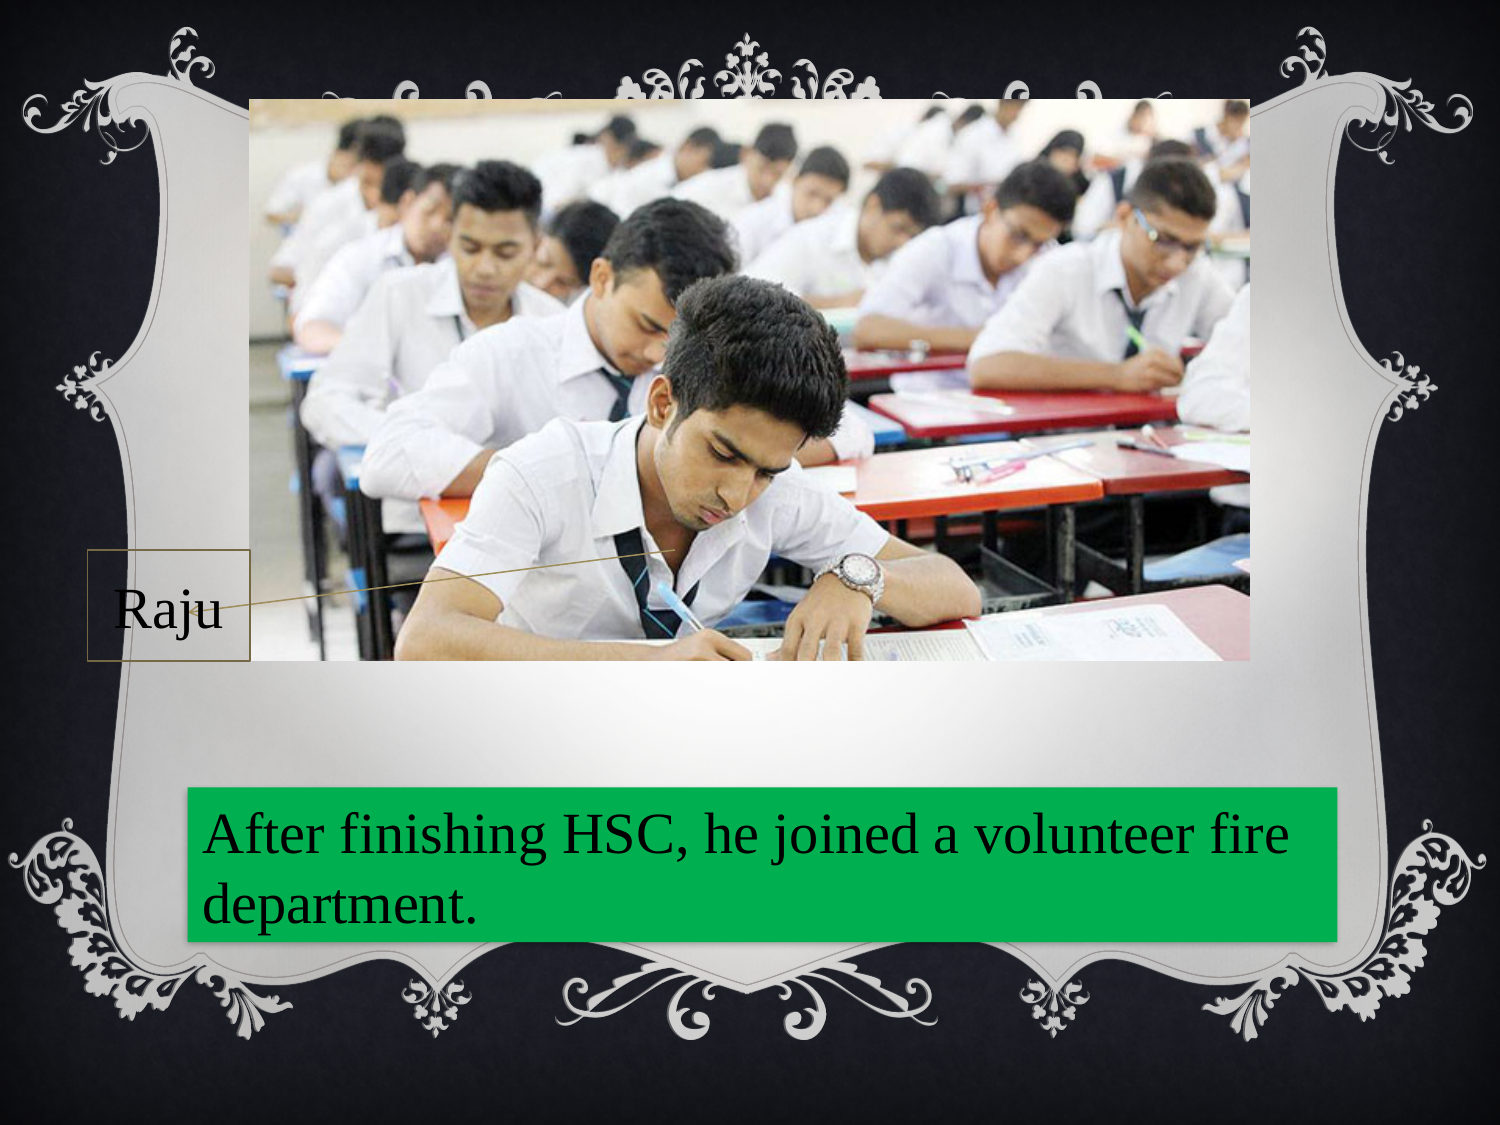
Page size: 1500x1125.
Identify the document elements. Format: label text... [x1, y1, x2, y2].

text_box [187, 549, 676, 613]
picture [0, 0, 1500, 1125]
text_box Raju [87, 549, 249, 662]
text_box After finishing HSC, he joined a volunteer fire department. [187, 787, 1338, 943]
